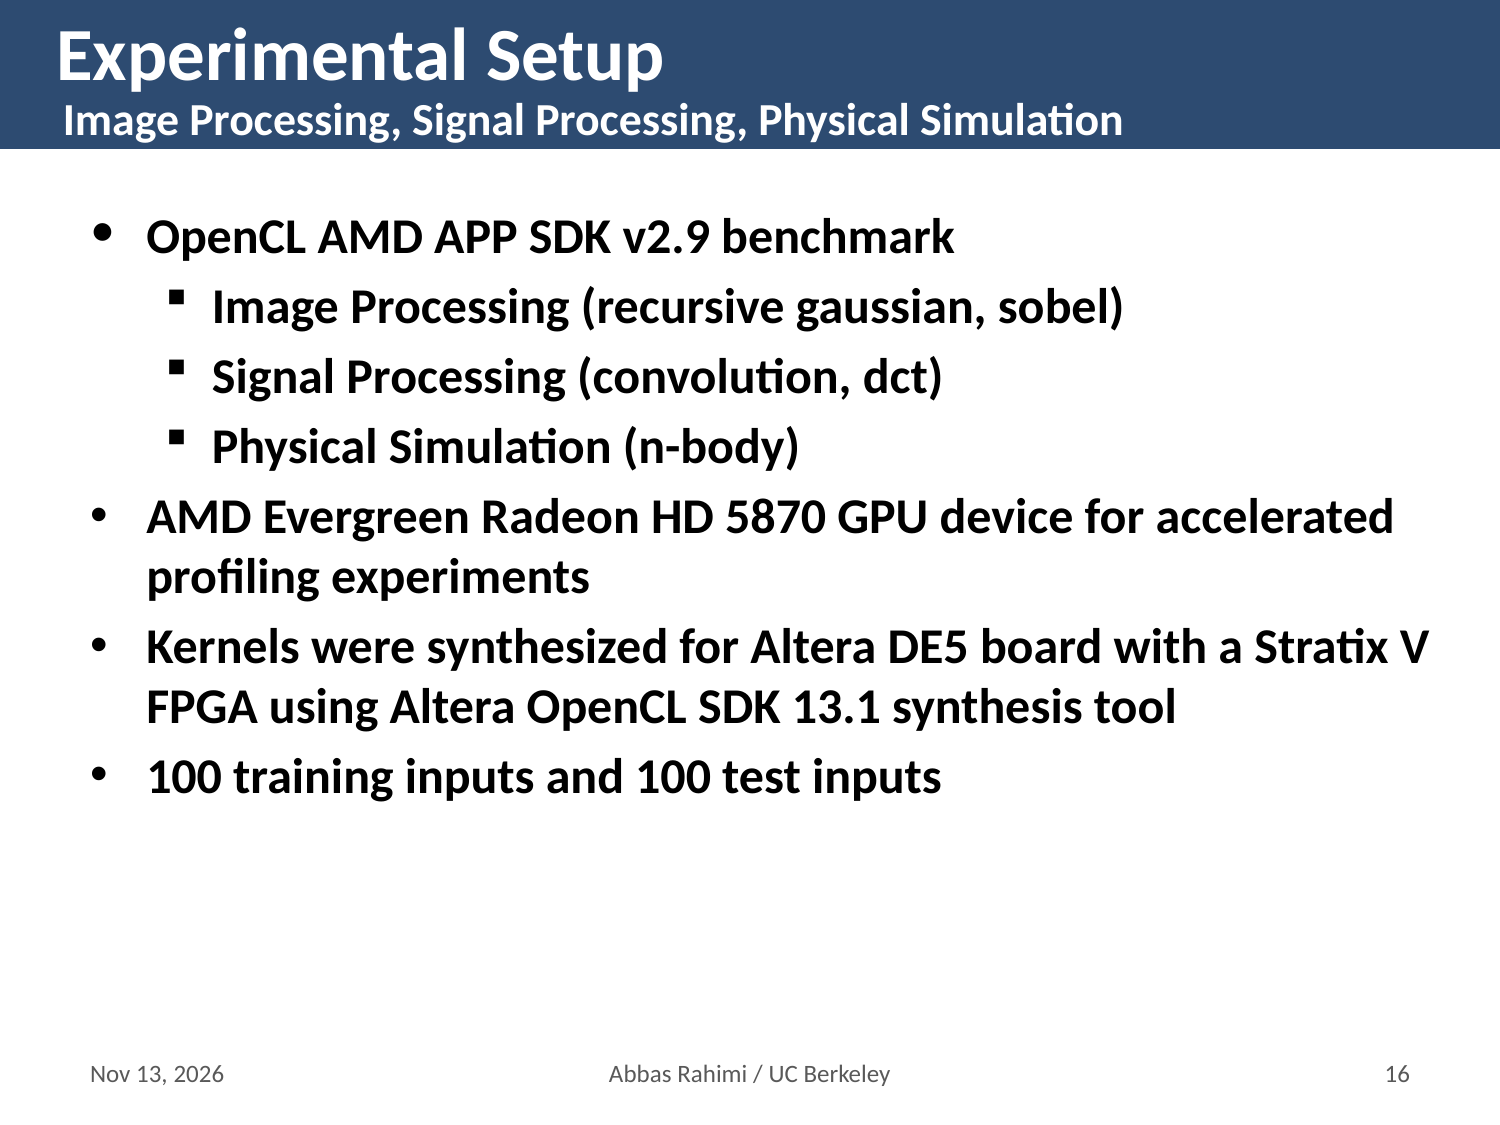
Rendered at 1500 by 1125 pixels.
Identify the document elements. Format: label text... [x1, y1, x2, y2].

slide_number 17-Mar-16 [75, 1042, 254, 1103]
text_box Experimental Setup [41, 0, 1459, 114]
text_box Image Processing, Signal Processing, Physical Simulation [48, 82, 1140, 153]
list OpenCL AMD APP SDK v2.9 benchmark Image Processing (recursive gaussian, sobel) Signal Processing (convolution, dct) Physical Simulation (n-body) AMD Evergreen Radeon HD 5870 GPU device for accelerated profiling experiments Kernels were synthesized for Altera DE5 board with a Stratix V FPGA using Altera OpenCL SDK 13.1 synthesis tool 100 training inputs and 100 test inputs [75, 196, 1459, 1010]
slide_number 15 [1246, 1042, 1425, 1103]
footer Abbas Rahimi / UC Berkeley [277, 1042, 1223, 1103]
